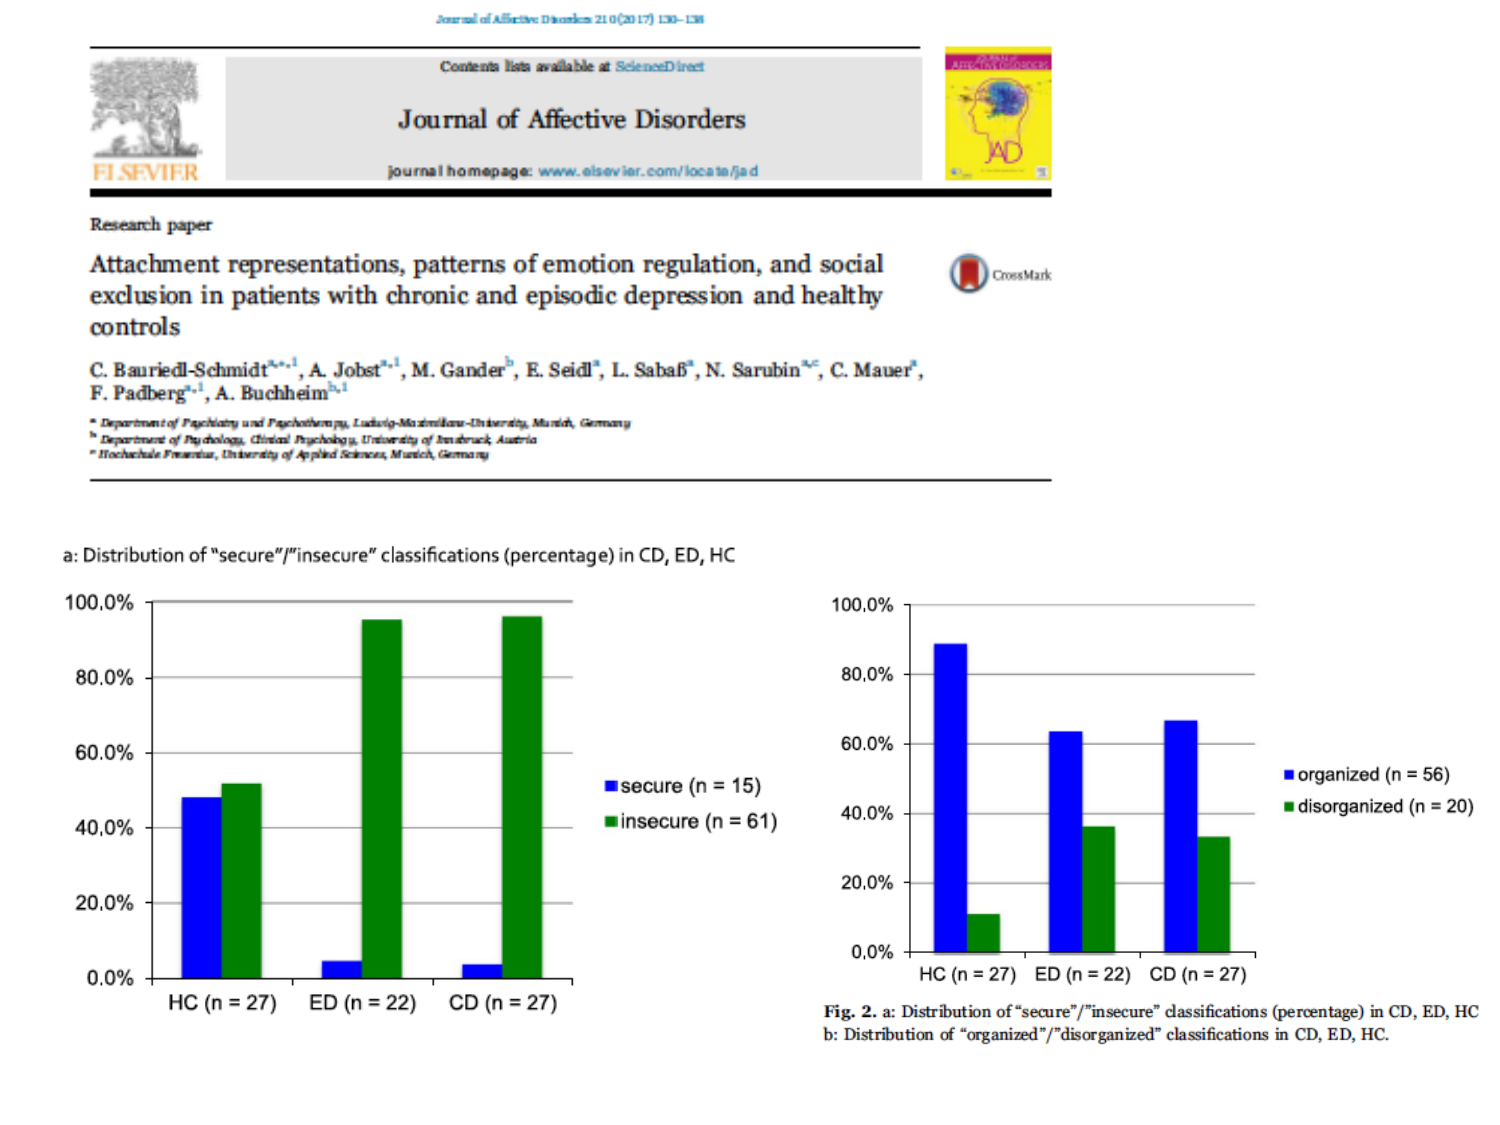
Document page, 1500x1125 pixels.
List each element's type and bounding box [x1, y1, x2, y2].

picture [52, 526, 1500, 1071]
picture [76, 0, 1121, 486]
